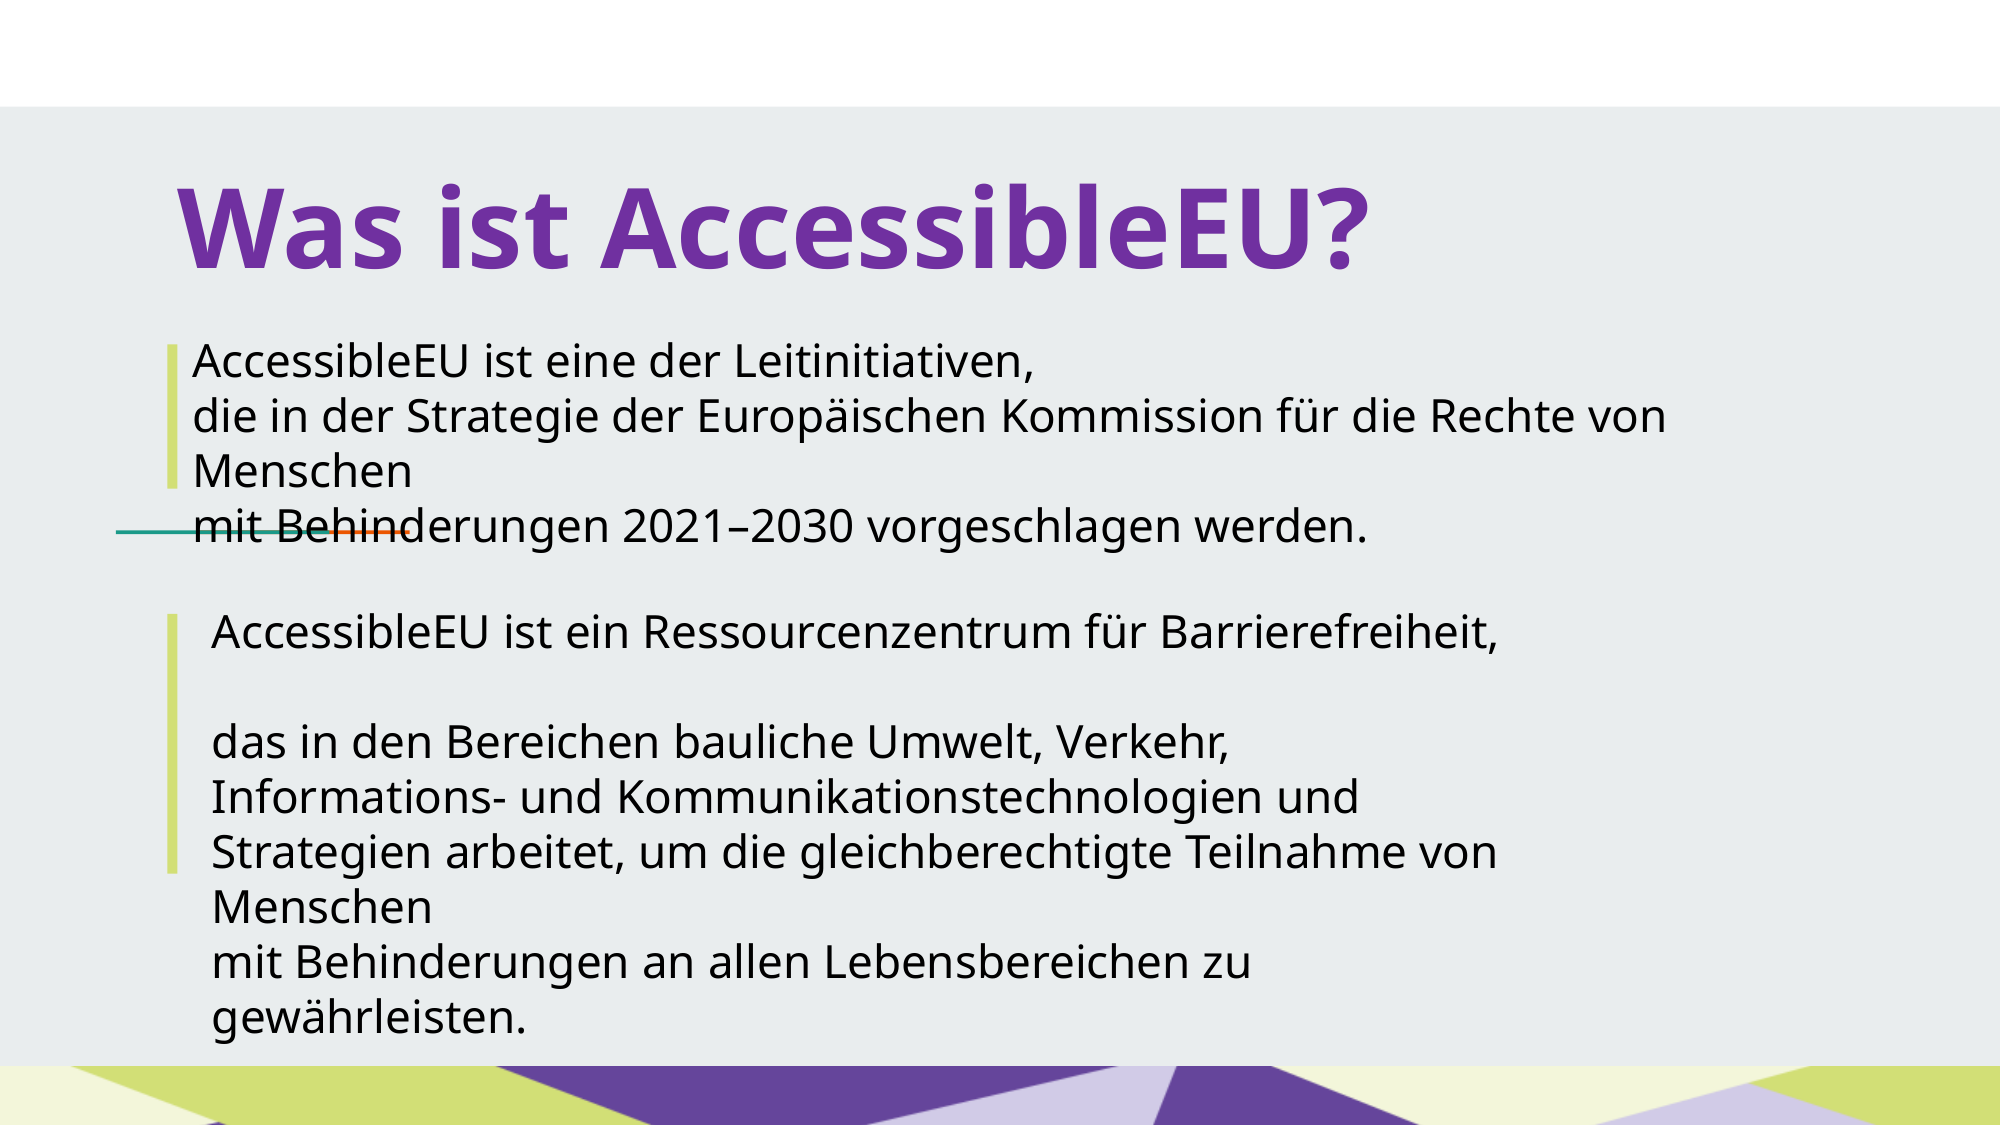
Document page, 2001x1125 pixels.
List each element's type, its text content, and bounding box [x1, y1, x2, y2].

title Was ist AccessibleEU? [162, 165, 2000, 249]
picture [0, 1066, 2000, 1125]
text_box AccessibleEU ist ein Ressourcenzentrum für Barrierefreiheit, das in den Bereichen bauliche Umwelt, Verkehr, Informations- und Kommunikationstechnologien und Strategien arbeitet, um die gleichberechtigte Teilnahme von Menschen mit Behinderungen an allen Lebensbereichen zu gewährleisten. [197, 595, 1521, 1051]
text_box [165, 342, 179, 491]
text_box [165, 612, 179, 876]
text_box AccessibleEU ist eine der Leitinitiativen, die in der Strategie der Europäischen Kommission für die Rechte von Menschen mit Behinderungen 2021–2030 vorgeschlagen werden. [177, 324, 1898, 559]
